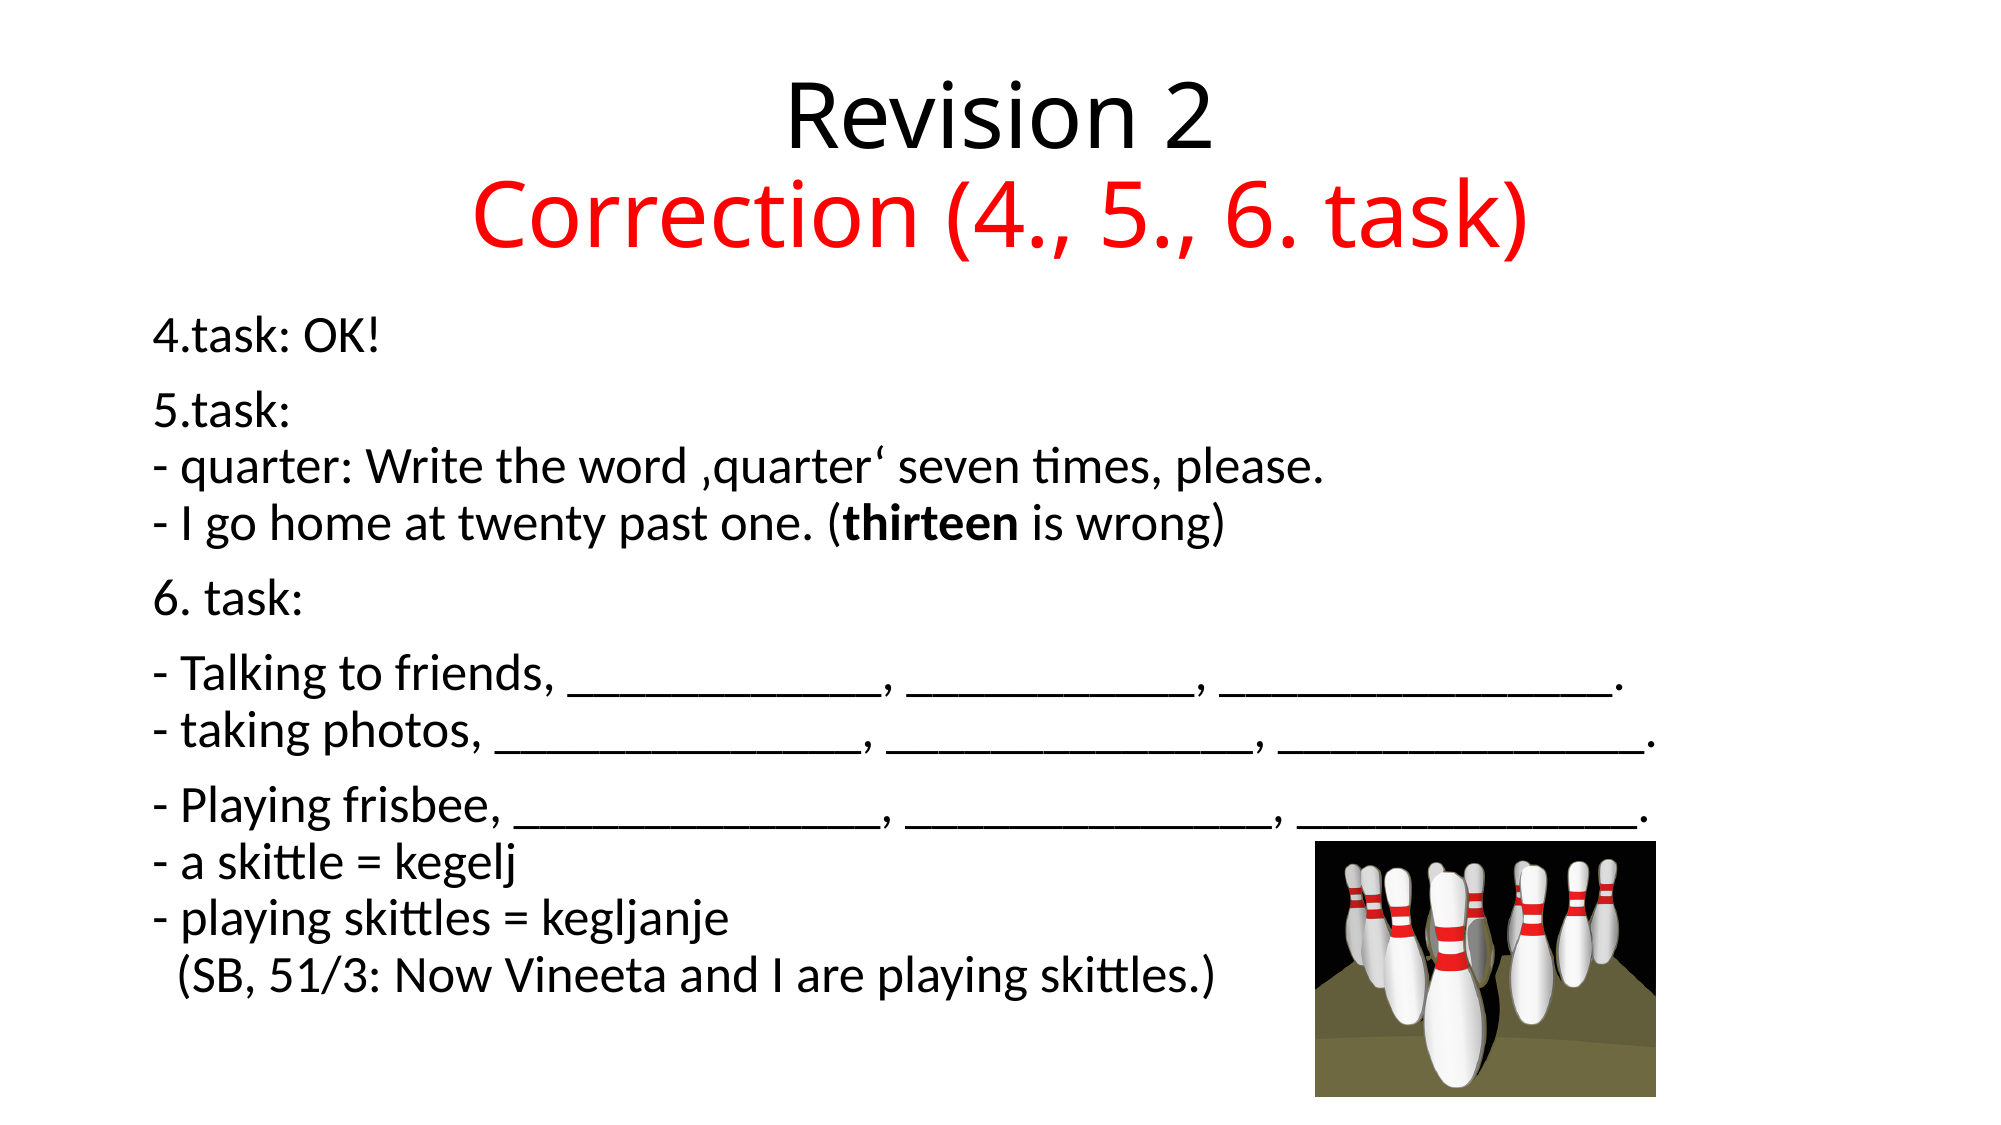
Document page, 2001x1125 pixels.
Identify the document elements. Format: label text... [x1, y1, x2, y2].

list 4.task: OK! 5.task: - quarter: Write the word ‚quarter‘ seven times, please. - I go home at twenty past one. (thirteen is wrong) 6. task: - Talking to friends, ____________, ___________, _______________. - taking photos, ______________, ______________, ______________. - Playing frisbee, ______________, ______________, _____________. - a skittle = kegelj - playing skittles = kegljanje (SB, 51/3: Now Vineeta and I are playing skittles.) [137, 299, 1863, 1014]
title Revision 2 Correction (4., 5., 6. task) [137, 59, 1863, 278]
picture [1315, 841, 1656, 1097]
